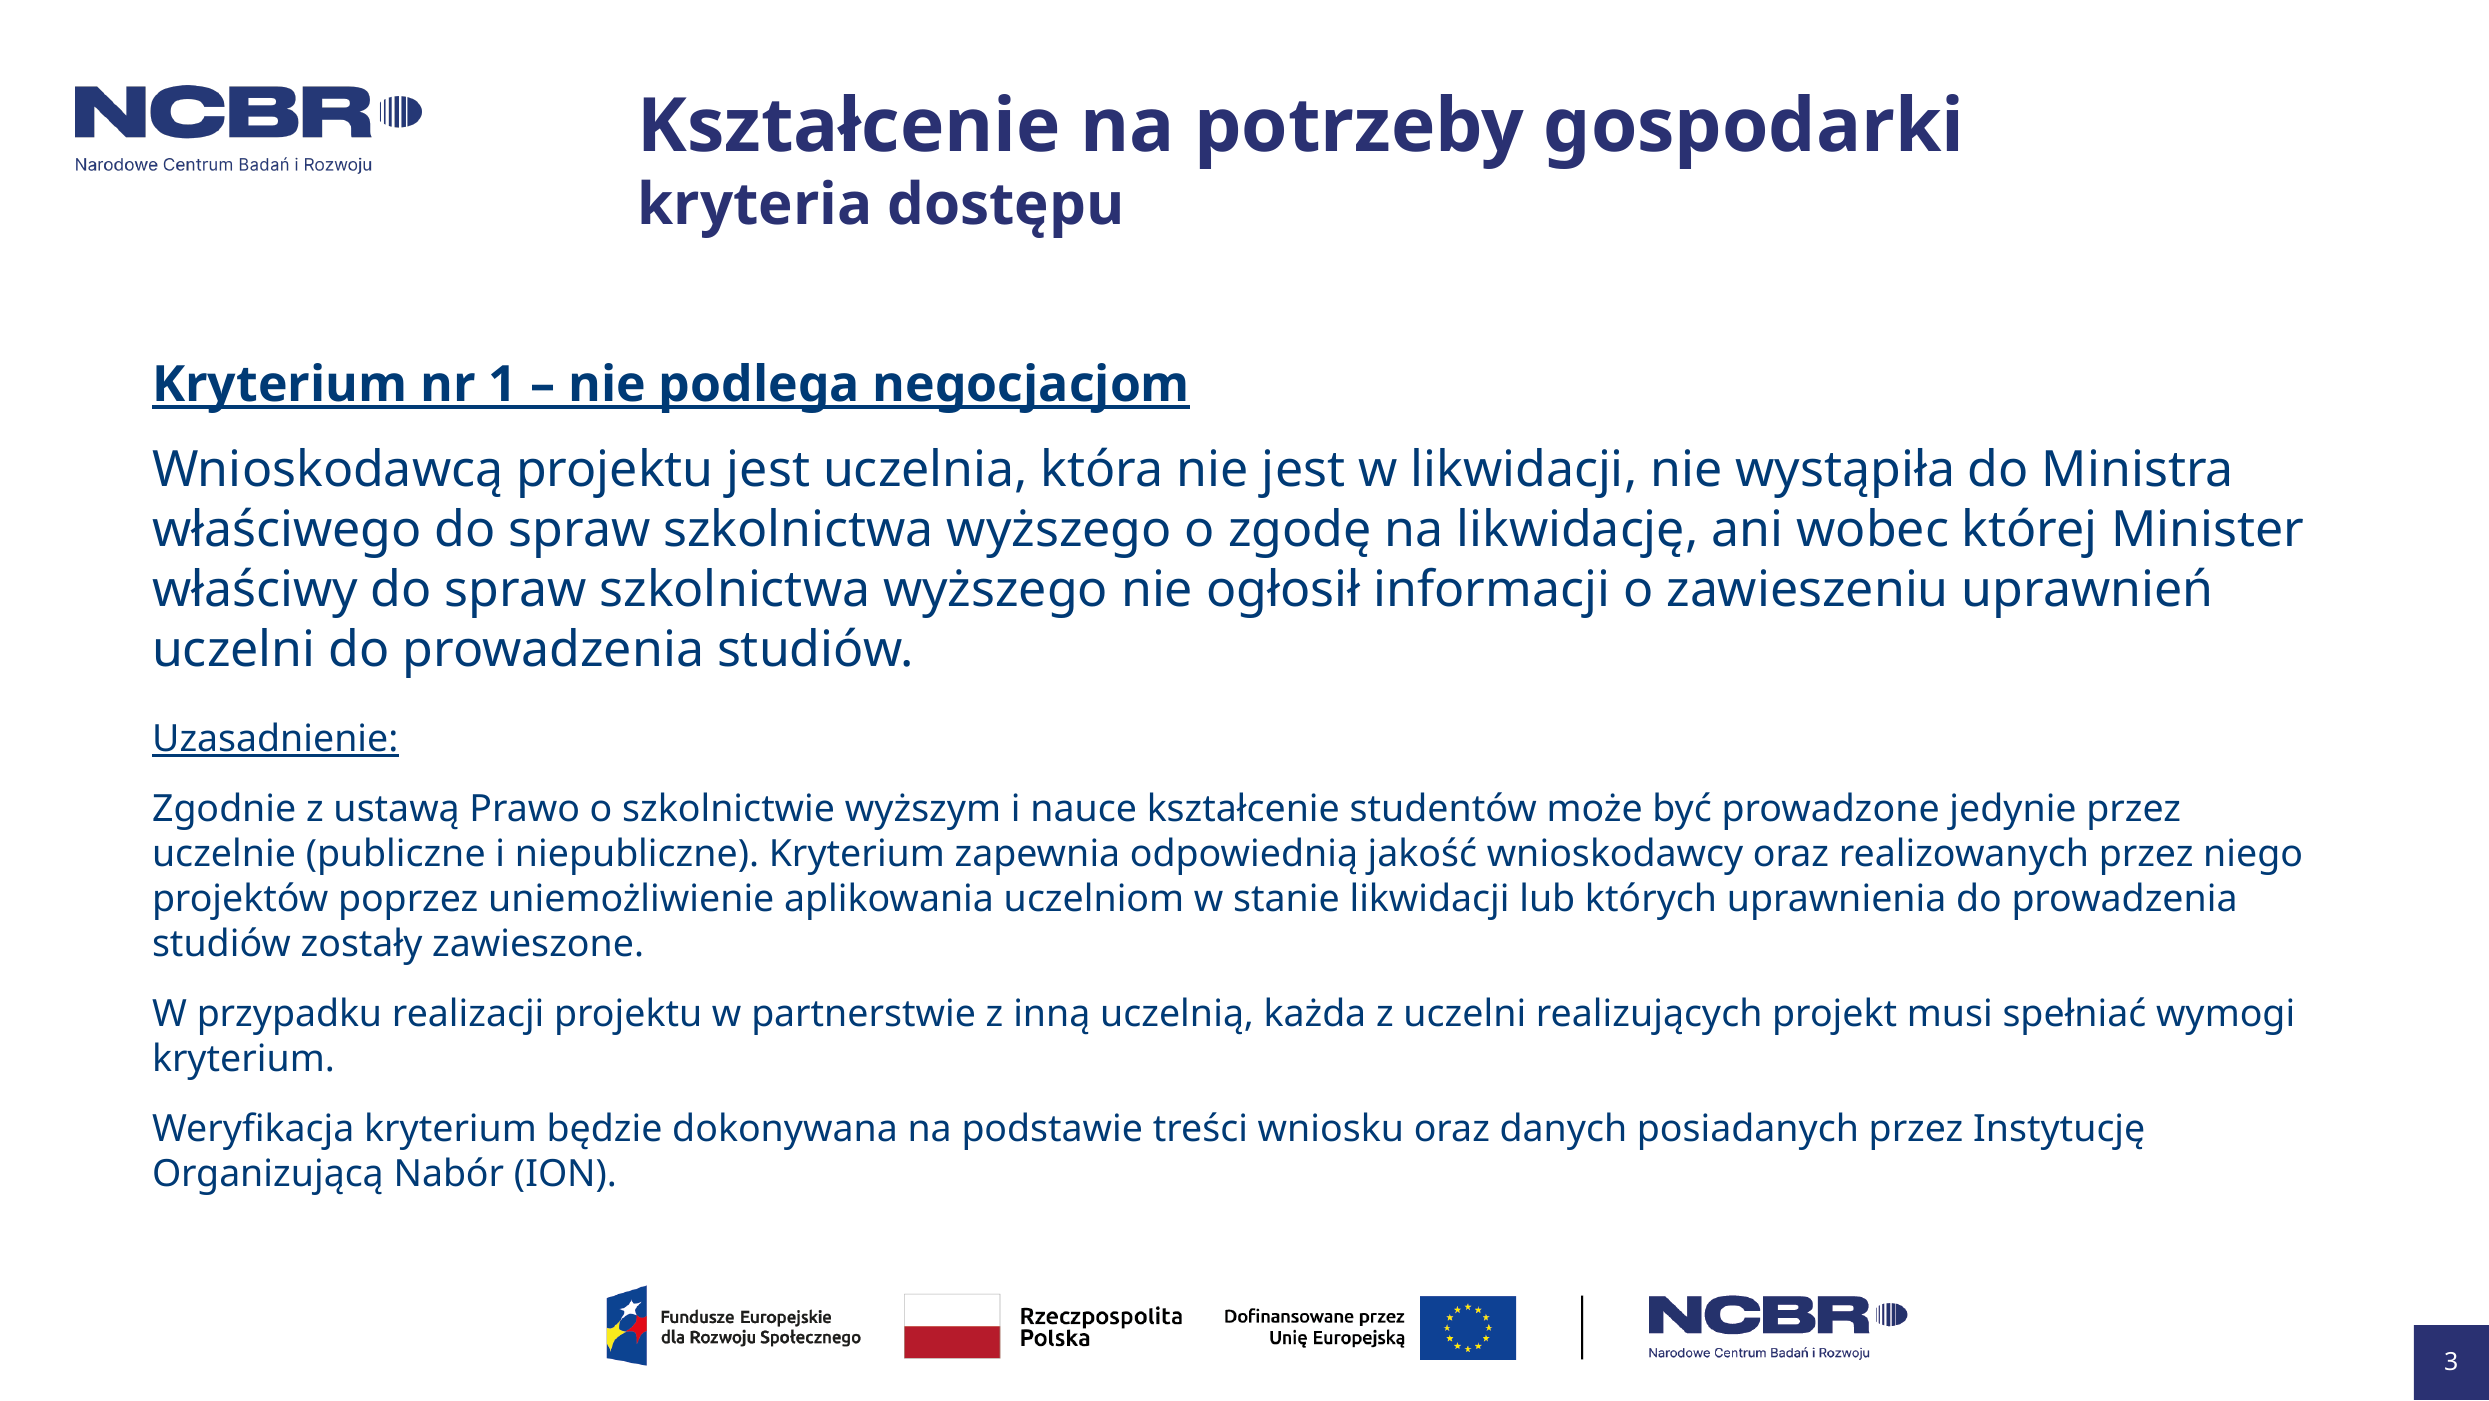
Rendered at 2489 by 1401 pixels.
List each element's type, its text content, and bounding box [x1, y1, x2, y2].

picture [75, 85, 422, 174]
text_box Kształcenie na potrzeby gospodarki kryteria dostępu [623, 68, 2266, 288]
text_box Kryterium nr 1 – nie podlega negocjacjom Wnioskodawcą projektu jest uczelnia, która nie jest w likwidacji, nie wystąpiła do Ministra właściwego do spraw szkolnictwa wyższego o zgodę na likwidację, ani wobec której Minister właściwy do spraw szkolnictwa wyższego nie ogłosił informacji o zawieszeniu uprawnień uczelni do prowadzenia studiów. Uzasadnienie: Zgodnie z ustawą Prawo o szkolnictwie wyższym i nauce kształcenie studentów może być prowadzone jedynie przez uczelnie (publiczne i niepubliczne). Kryterium zapewnia odpowiednią jakość wnioskodawcy oraz realizowanych przez niego projektów poprzez uniemożliwienie aplikowania uczelniom w stanie likwidacji lub których uprawnienia do prowadzenia studiów zostały zawieszone. W przypadku realizacji projektu w partnerstwie z inną uczelnią, każda z uczelni realizujących projekt musi spełniać wymogi kryterium. Weryfikacja kryterium będzie dokonywana na podstawie treści wniosku oraz danych posiadanych przez Instytucję Organizującą Nabór (ION). [152, 351, 2337, 1206]
slide_number 3 [2413, 1325, 2489, 1400]
picture [584, 1263, 1930, 1387]
